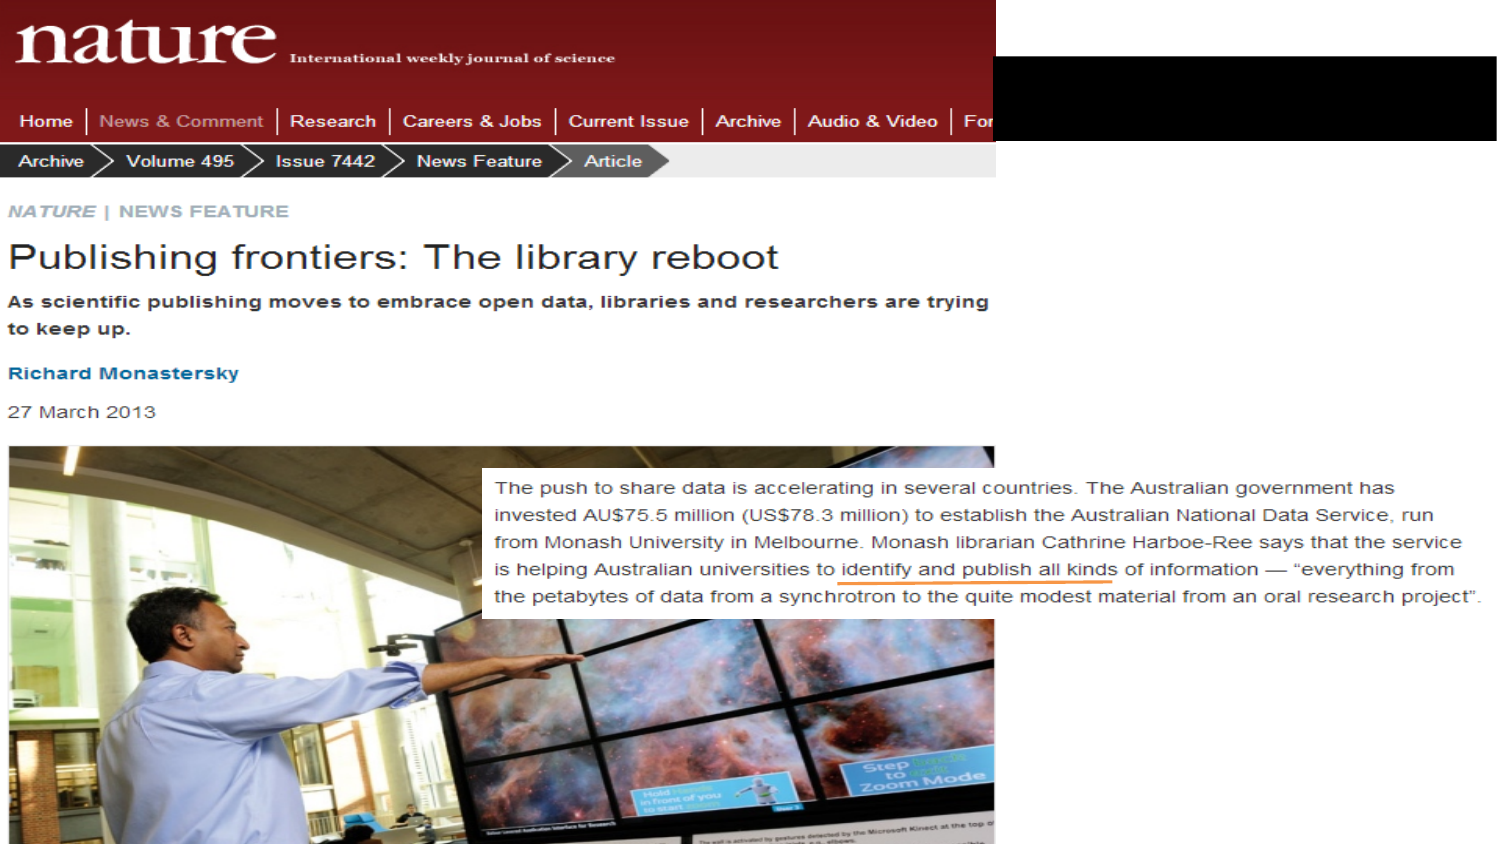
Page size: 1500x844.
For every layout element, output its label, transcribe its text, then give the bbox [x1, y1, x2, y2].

picture [0, 0, 1500, 844]
text_box Curating data assets [999, 56, 1497, 141]
